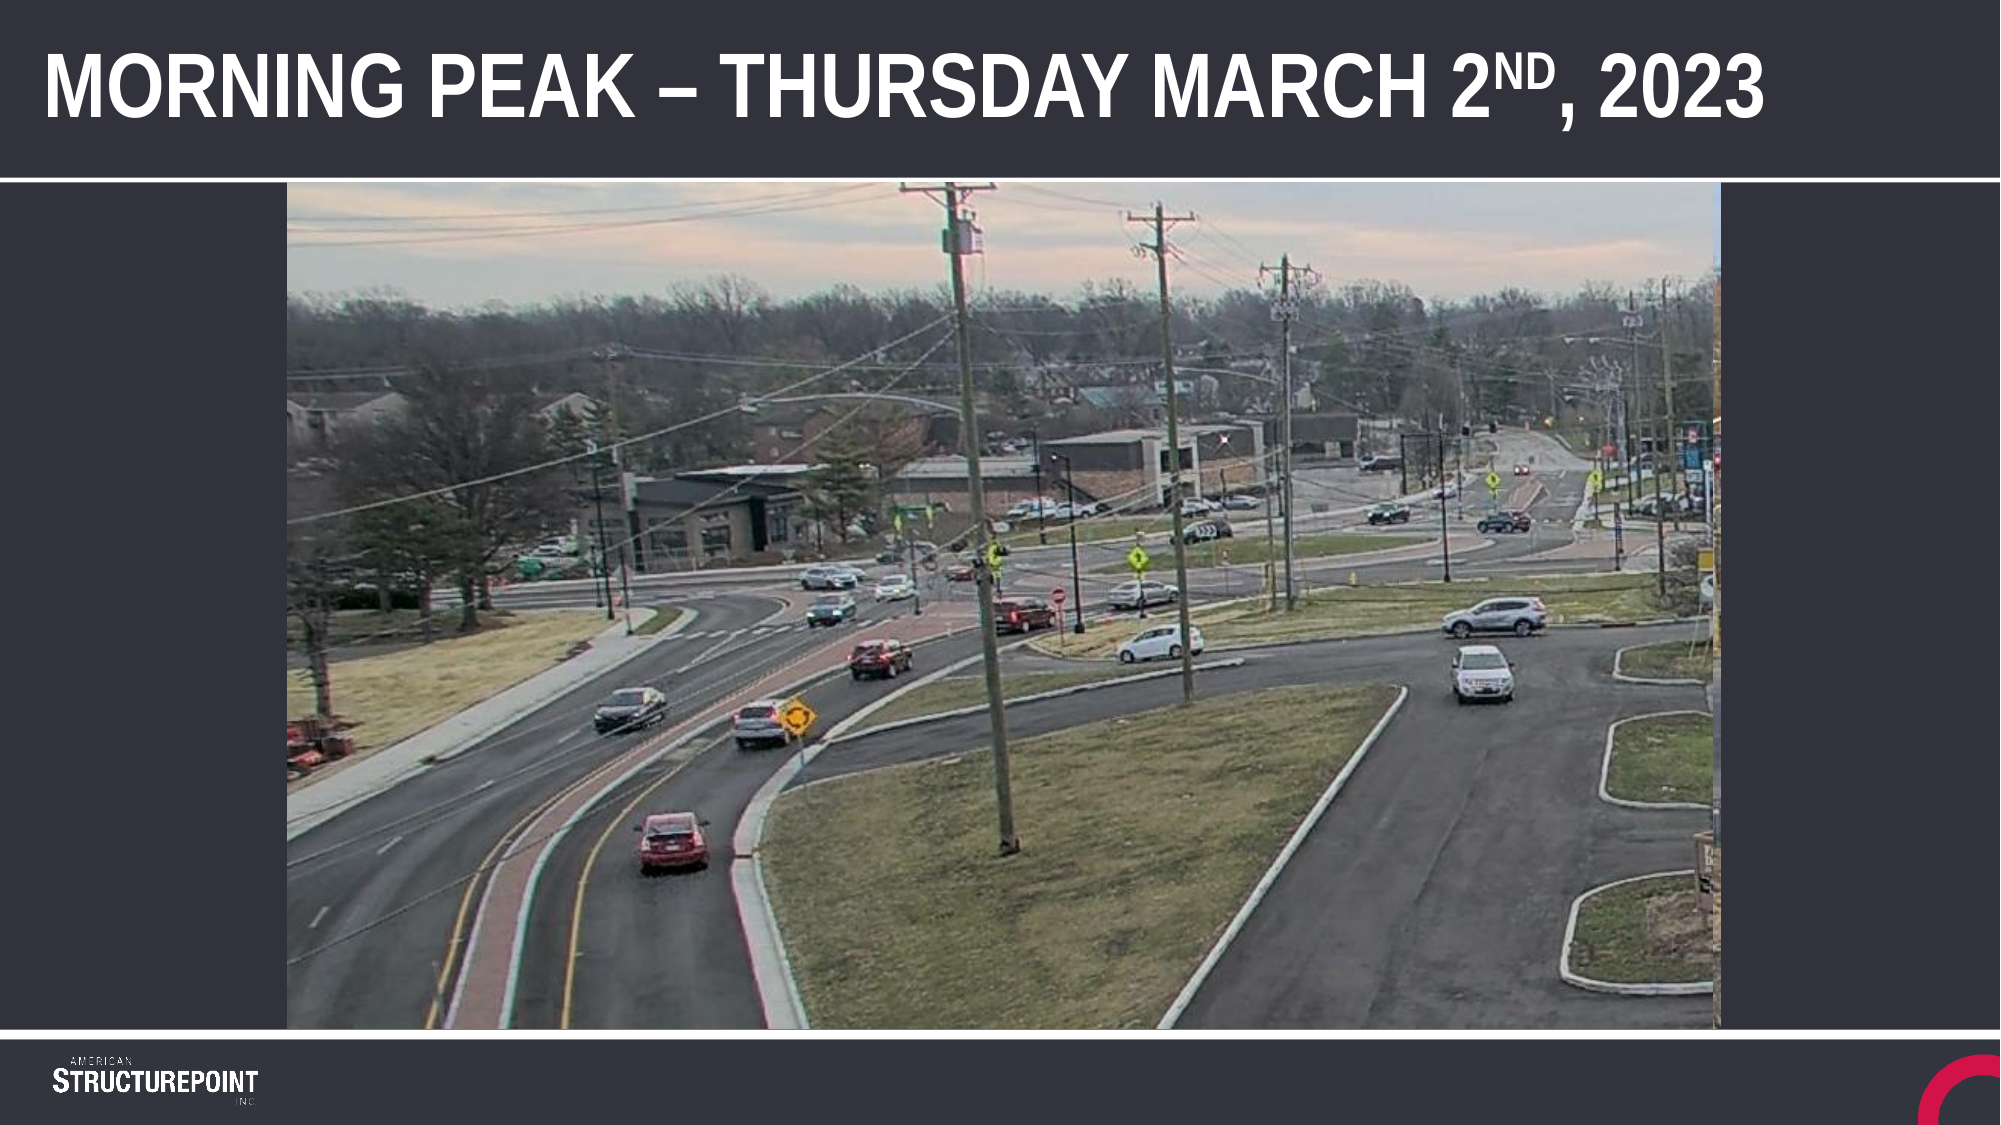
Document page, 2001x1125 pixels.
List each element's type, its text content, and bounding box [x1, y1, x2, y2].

picture [287, 182, 1721, 1029]
text_box morning peak – Thursday march 2nd, 2023 [28, 0, 1900, 178]
text_box [0, 0, 2000, 179]
text_box [0, 181, 2000, 1031]
picture [0, 1034, 2000, 1125]
